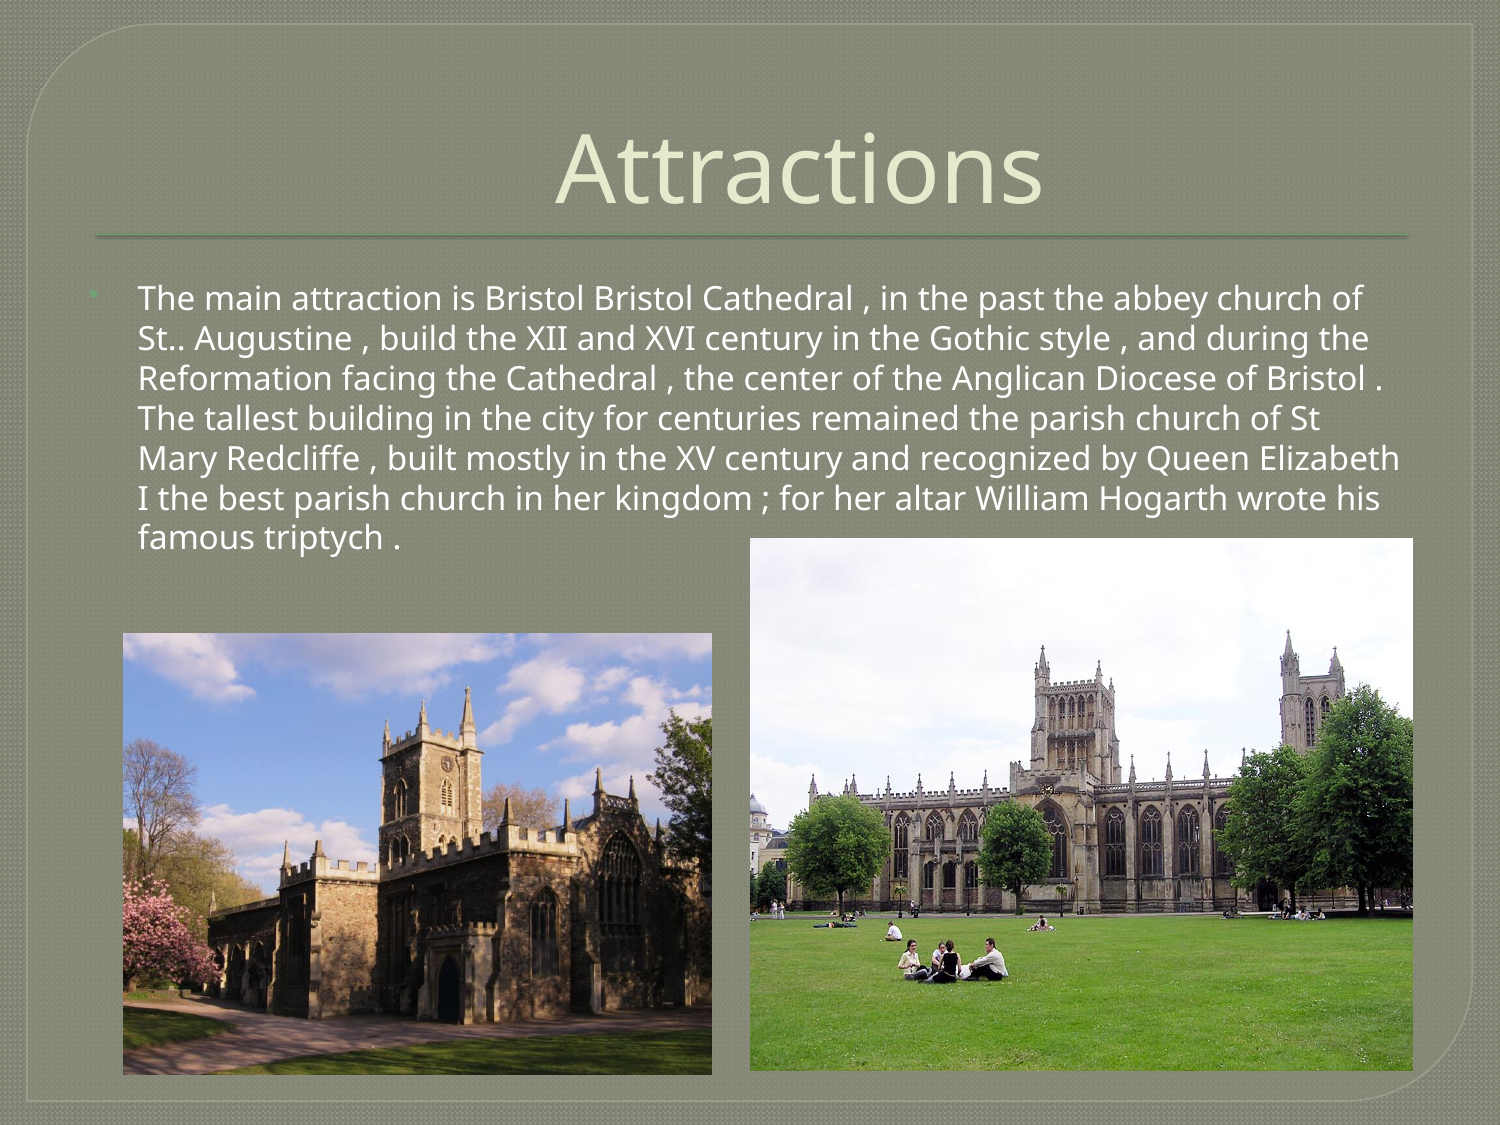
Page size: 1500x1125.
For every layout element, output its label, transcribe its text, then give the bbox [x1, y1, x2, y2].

list The main attraction is Bristol Bristol Cathedral , in the past the abbey church of St.. Augustine , build the XII and XVI century in the Gothic style , and during the Reformation facing the Cathedral , the center of the Anglican Diocese of Bristol . The tallest building in the city for centuries remained the parish church of St Mary Redcliffe , built mostly in the XV century and recognized by Queen Elizabeth I the best parish church in her kingdom ; for her altar William Hogarth wrote his famous triptych . [75, 270, 1425, 634]
picture [123, 633, 713, 1075]
title Attractions [0, 42, 1061, 231]
picture [749, 538, 1414, 1071]
